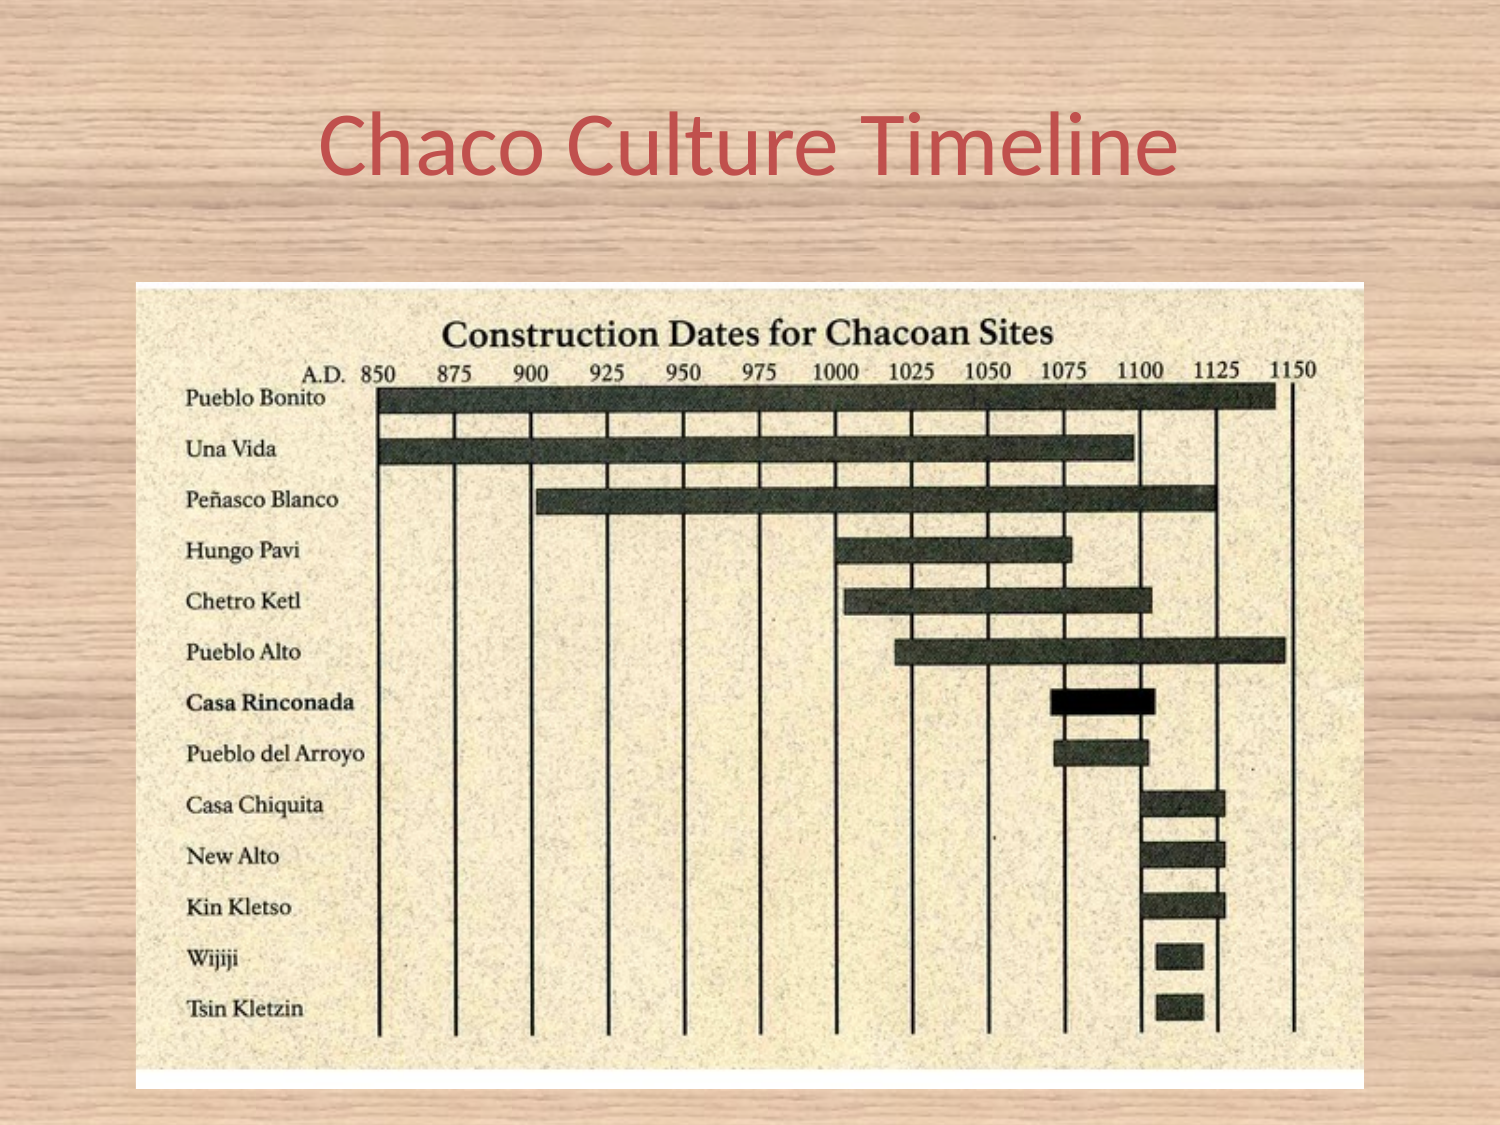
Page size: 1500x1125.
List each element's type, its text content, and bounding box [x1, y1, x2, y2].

title Chaco Culture Timeline [75, 45, 1425, 233]
picture [135, 281, 1365, 1089]
